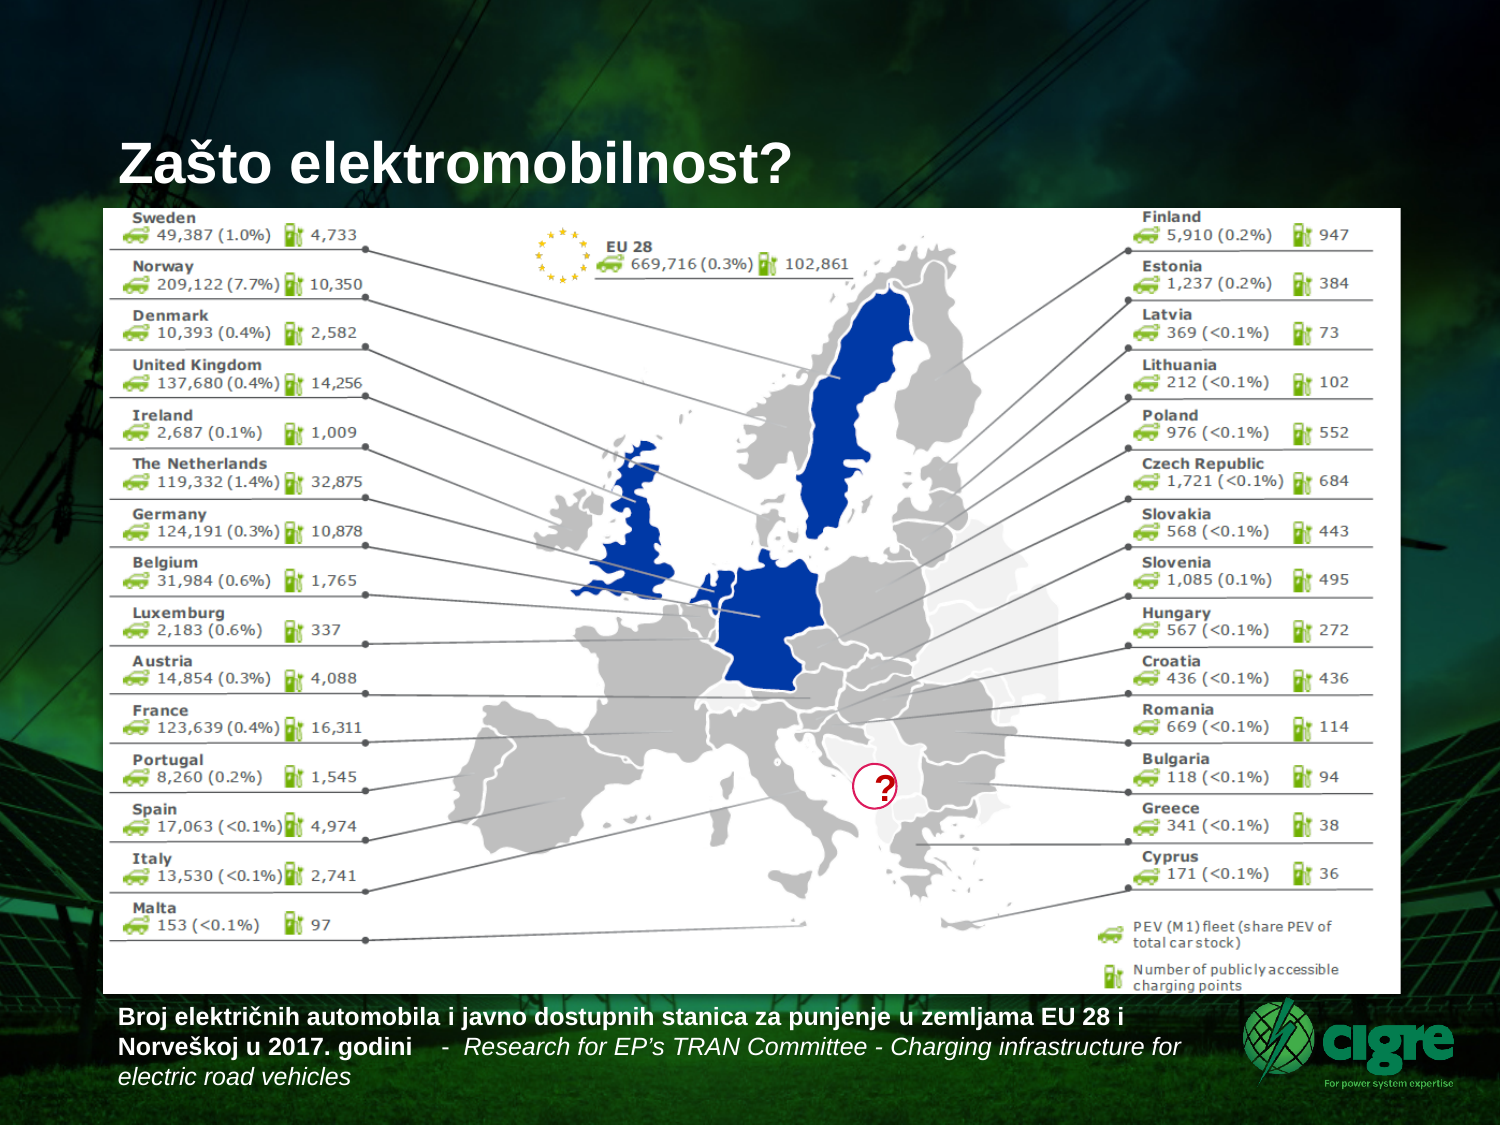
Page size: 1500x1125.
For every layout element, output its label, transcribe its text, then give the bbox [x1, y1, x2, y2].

picture [0, 0, 1500, 1125]
text_box Broj električnih automobila i javno dostupnih stanica za punjenje u zemljama EU 28 i Norveškoj u 2017. godini - Research for EP’s TRAN Committee - Charging infrastructure for electric road vehicles [103, 1004, 1238, 1098]
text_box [103, 208, 1401, 994]
title Zašto elektromobilnost? [103, 103, 1397, 208]
